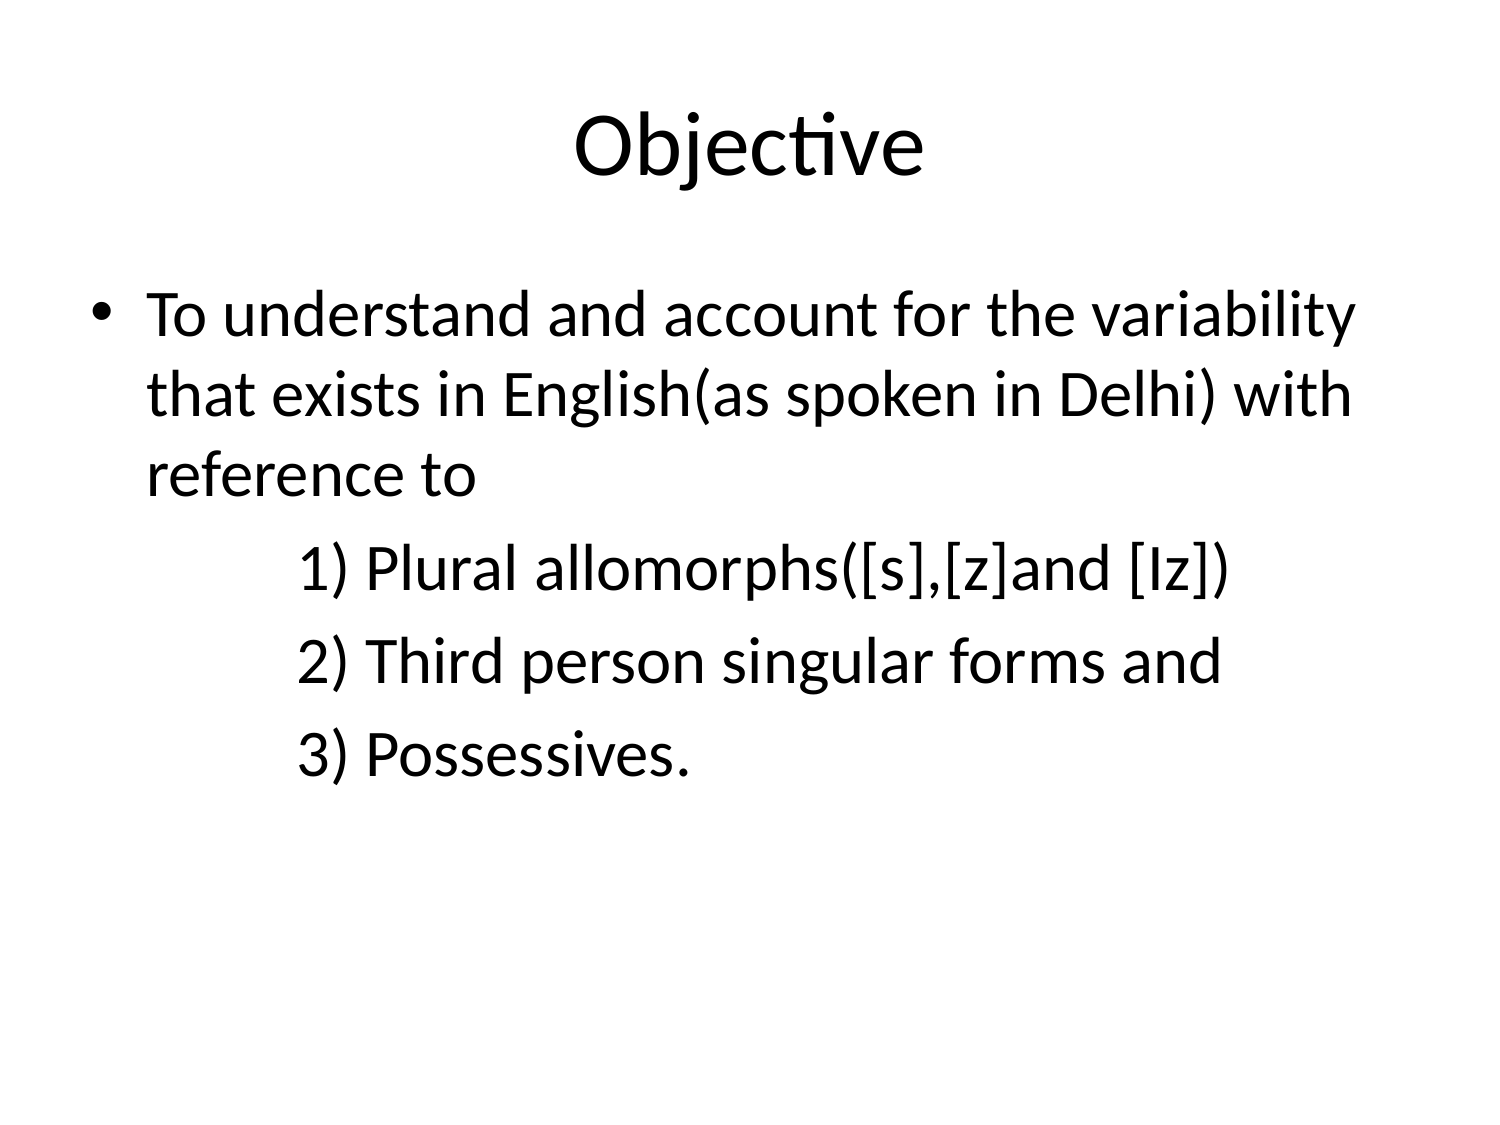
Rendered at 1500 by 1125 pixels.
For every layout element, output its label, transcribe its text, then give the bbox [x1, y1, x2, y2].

list To understand and account for the variability that exists in English(as spoken in Delhi) with reference to 1) Plural allomorphs([s],[z]and [Iz]) 2) Third person singular forms and 3) Possessives. [74, 262, 1426, 1006]
title Objective [74, 44, 1426, 233]
